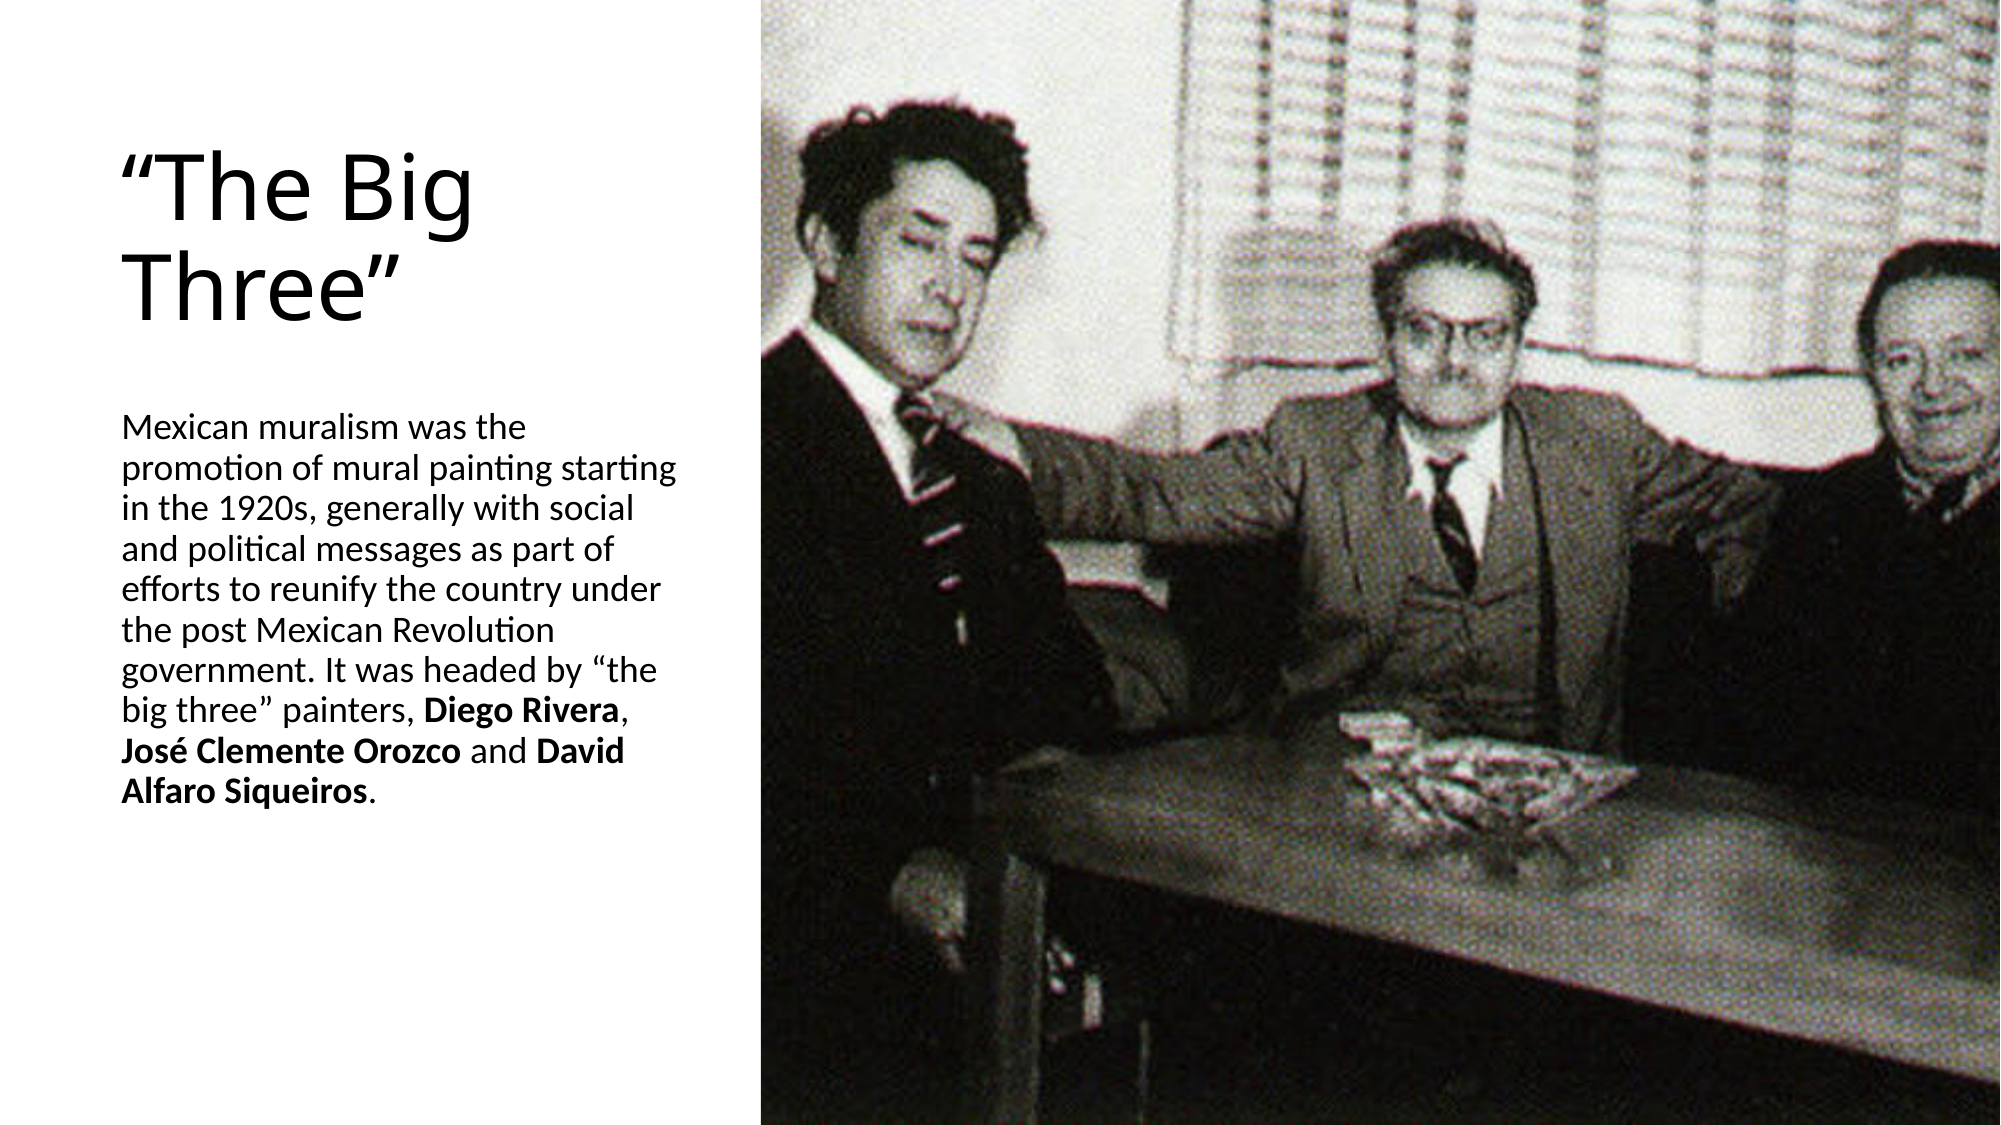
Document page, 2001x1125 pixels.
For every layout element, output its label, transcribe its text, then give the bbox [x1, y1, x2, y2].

picture [760, 0, 2000, 1125]
title “The Big Three” [106, 103, 706, 379]
list Mexican muralism was the promotion of mural painting starting in the 1920s, generally with social and political messages as part of efforts to reunify the country under the post Mexican Revolution government. It was headed by “the big three” painters, Diego Rivera, José Clemente Orozco and David Alfaro Siqueiros. [106, 399, 706, 1021]
